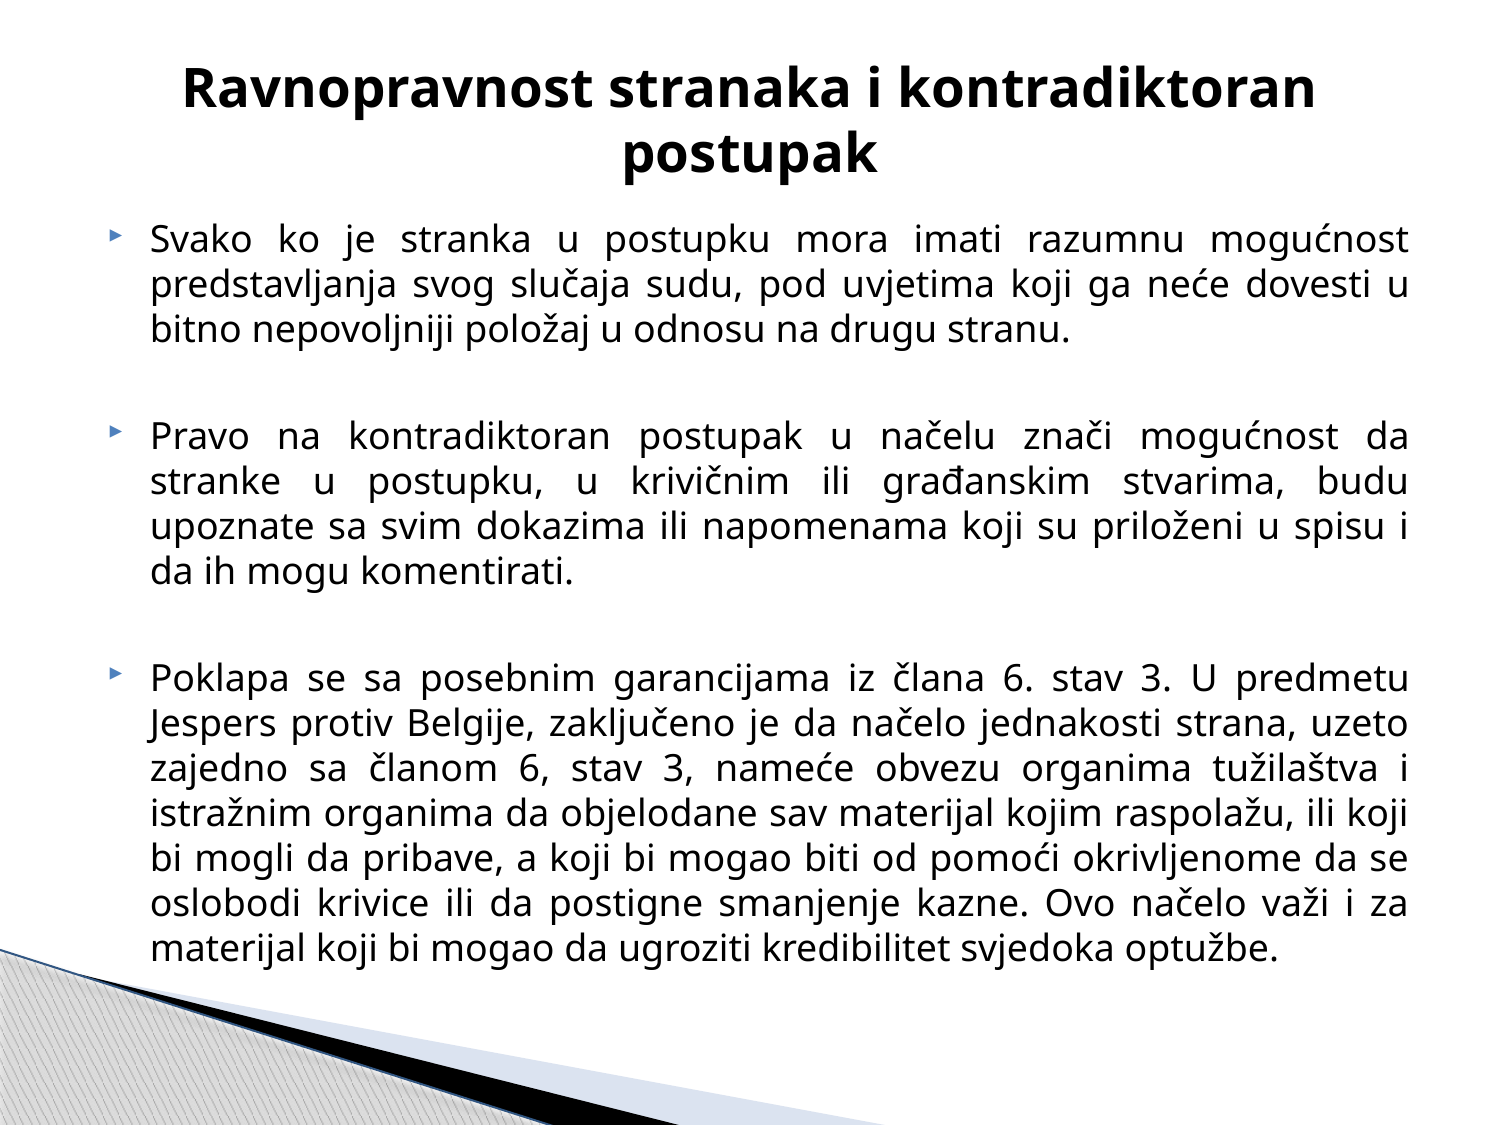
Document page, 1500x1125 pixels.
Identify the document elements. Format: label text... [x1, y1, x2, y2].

list Svako ko je stranka u postupku mora imati razumnu mogućnost predstavljanja svog slučaja sudu, pod uvjetima koji ga neće dovesti u bitno nepovoljniji položaj u odnosu na drugu stranu. Pravo na kontradiktoran postupak u načelu znači mogućnost da stranke u postupku, u krivičnim ili građanskim stvarima, budu upoznate sa svim dokazima ili napomenama koji su priloženi u spisu i da ih mogu komentirati. Poklapa se sa posebnim garancijama iz člana 6. stav 3. U predmetu Jespers protiv Belgije, zaključeno je da načelo jednakosti strana, uzeto zajedno sa članom 6, stav 3, nameće obvezu organima tužilaštva i istražnim organima da objelodane sav materijal kojim raspolažu, ili koji bi mogli da pribave, a koji bi mogao biti od pomoći okrivljenome da se oslobodi krivice ili da postigne smanjenje kazne. Ovo načelo važi i za materijal koji bi mogao da ugroziti kredibilitet svjedoka optužbe. [75, 233, 1425, 1012]
title Ravnopravnost stranaka i kontradiktoran postupak [75, 45, 1425, 233]
